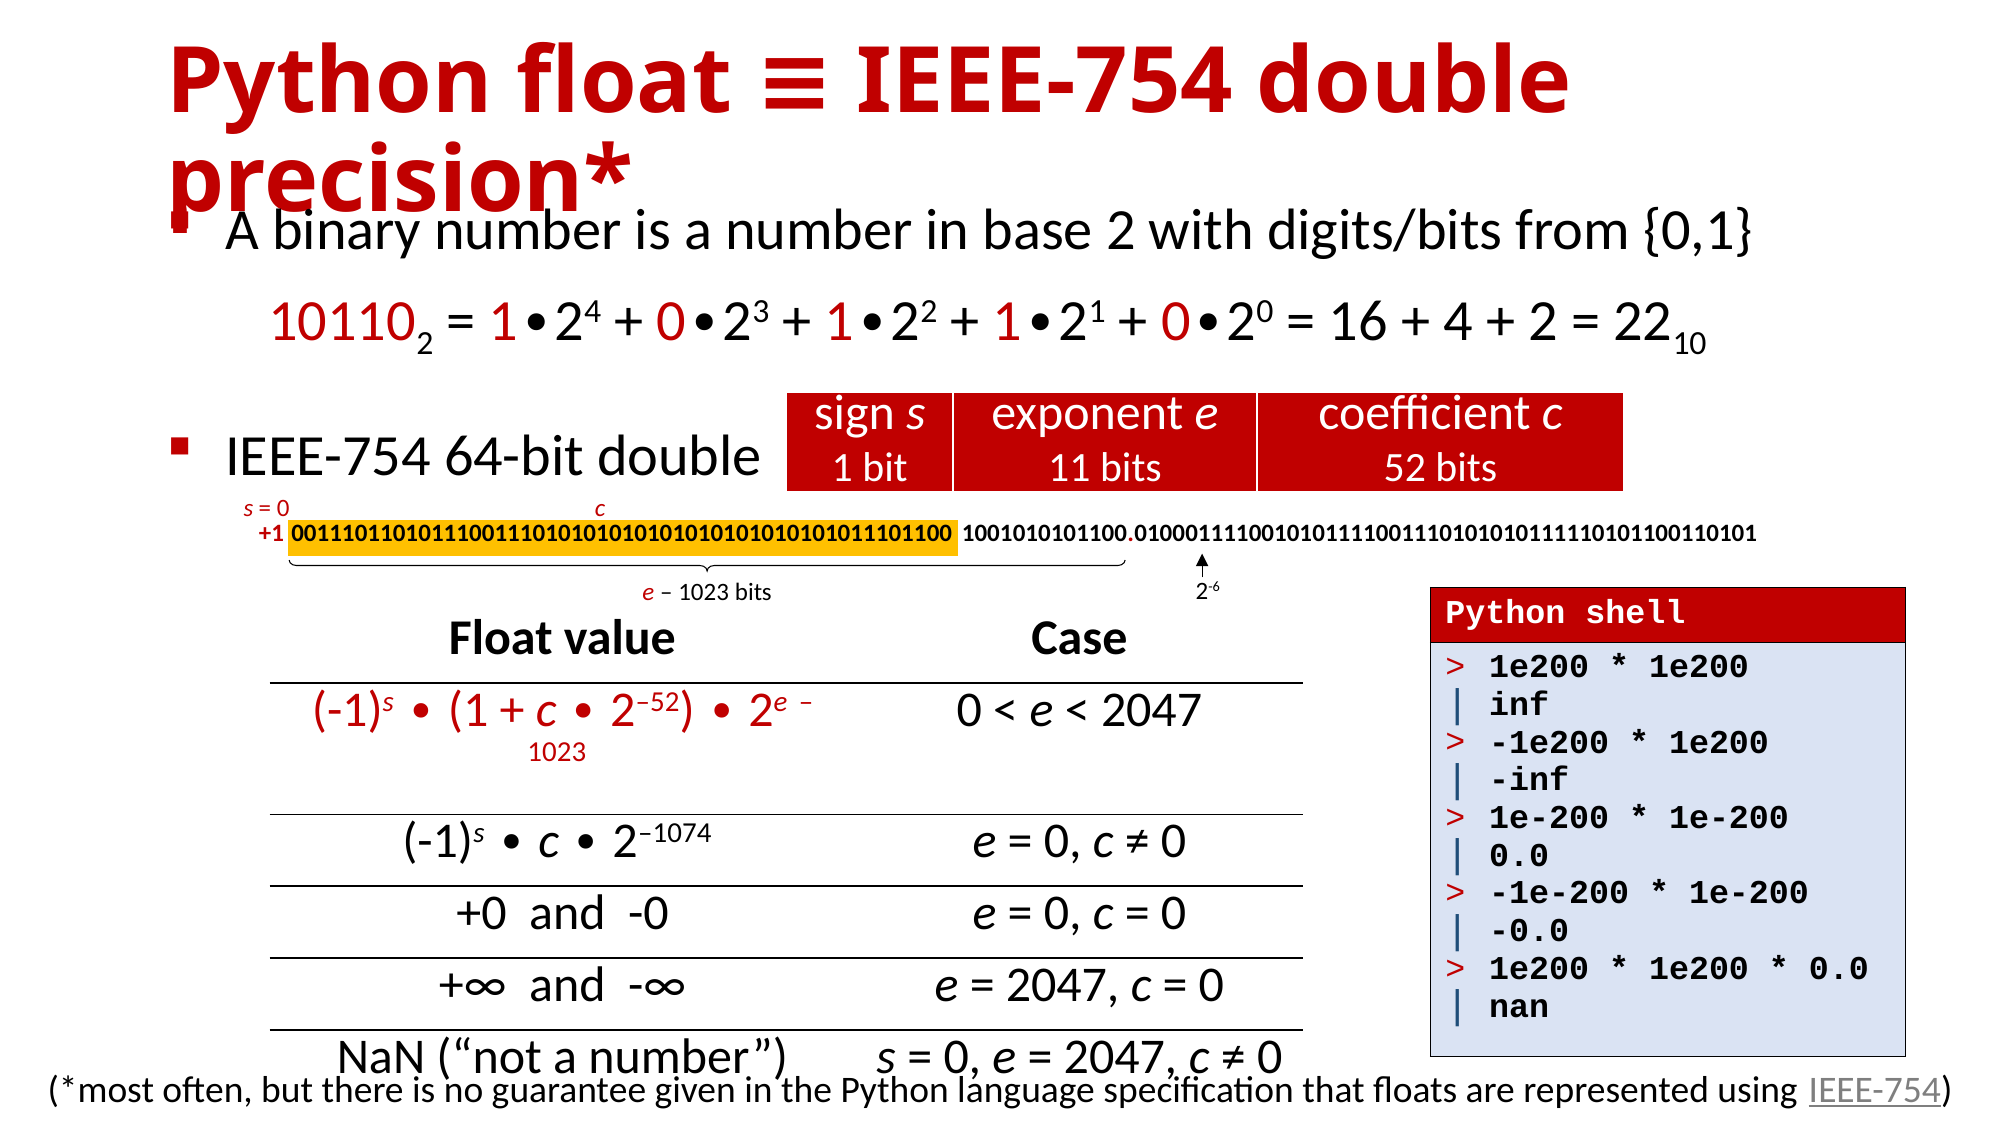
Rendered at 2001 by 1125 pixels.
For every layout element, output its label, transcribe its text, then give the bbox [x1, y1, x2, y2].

table_cell e = 0, c = 0 [855, 887, 1303, 957]
table_cell e = 2047, c = 0 [855, 959, 1303, 1029]
title Python float ≡ IEEE-754 double precision* [151, 23, 1877, 241]
table_cell 1e200 * 1e200 inf -1e200 * 1e200 -inf 1e-200 * 1e-200 0.0 -1e-200 * 1e-200 -0.0 1e200 * 1e200 * 0.0 nan [1431, 643, 1905, 1056]
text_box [222, 484, 1252, 614]
table_cell s = 0, e = 2047, c ≠ 0 [855, 1031, 1303, 1102]
table_header Case [855, 611, 1303, 682]
table_cell e = 0, c ≠ 0 [855, 815, 1303, 885]
text_box (*most often, but there is no guarantee given in the Python language specification that floats are represented using IEEE-754) [0, 1057, 2000, 1118]
table_cell +0 and -0 [270, 887, 855, 957]
table_header exponent e 11 bits [954, 393, 1256, 491]
table_header 1001010101100.0100011110010101111001110101010111110101100110101 [1252, 520, 1763, 556]
table_header coefficient c 52 bits [1258, 393, 1623, 491]
table_header sign s 1 bit [787, 393, 952, 484]
table_cell +∞ and -∞ [270, 959, 855, 1029]
list A binary number is a number in base 2 with digits/bits from {0,1} 101102 = 1∙24 + 0∙23 + 1∙22 + 1∙21 + 0∙20 = 16 + 4 + 2 = 2210 IEEE-754 64-bit double [151, 191, 1824, 983]
table_cell NaN (“not a number”) [270, 1031, 855, 1102]
table_cell 0 < e < 2047 [855, 684, 1303, 814]
table_header Float value [270, 614, 855, 682]
table_cell (-1)s ∙ c ∙ 2–1074 [270, 815, 855, 885]
table_header Python shell [1431, 588, 1905, 642]
table_cell (-1)s ∙ (1 + c ∙ 2–52) ∙ 2e – 1023 [270, 684, 855, 814]
